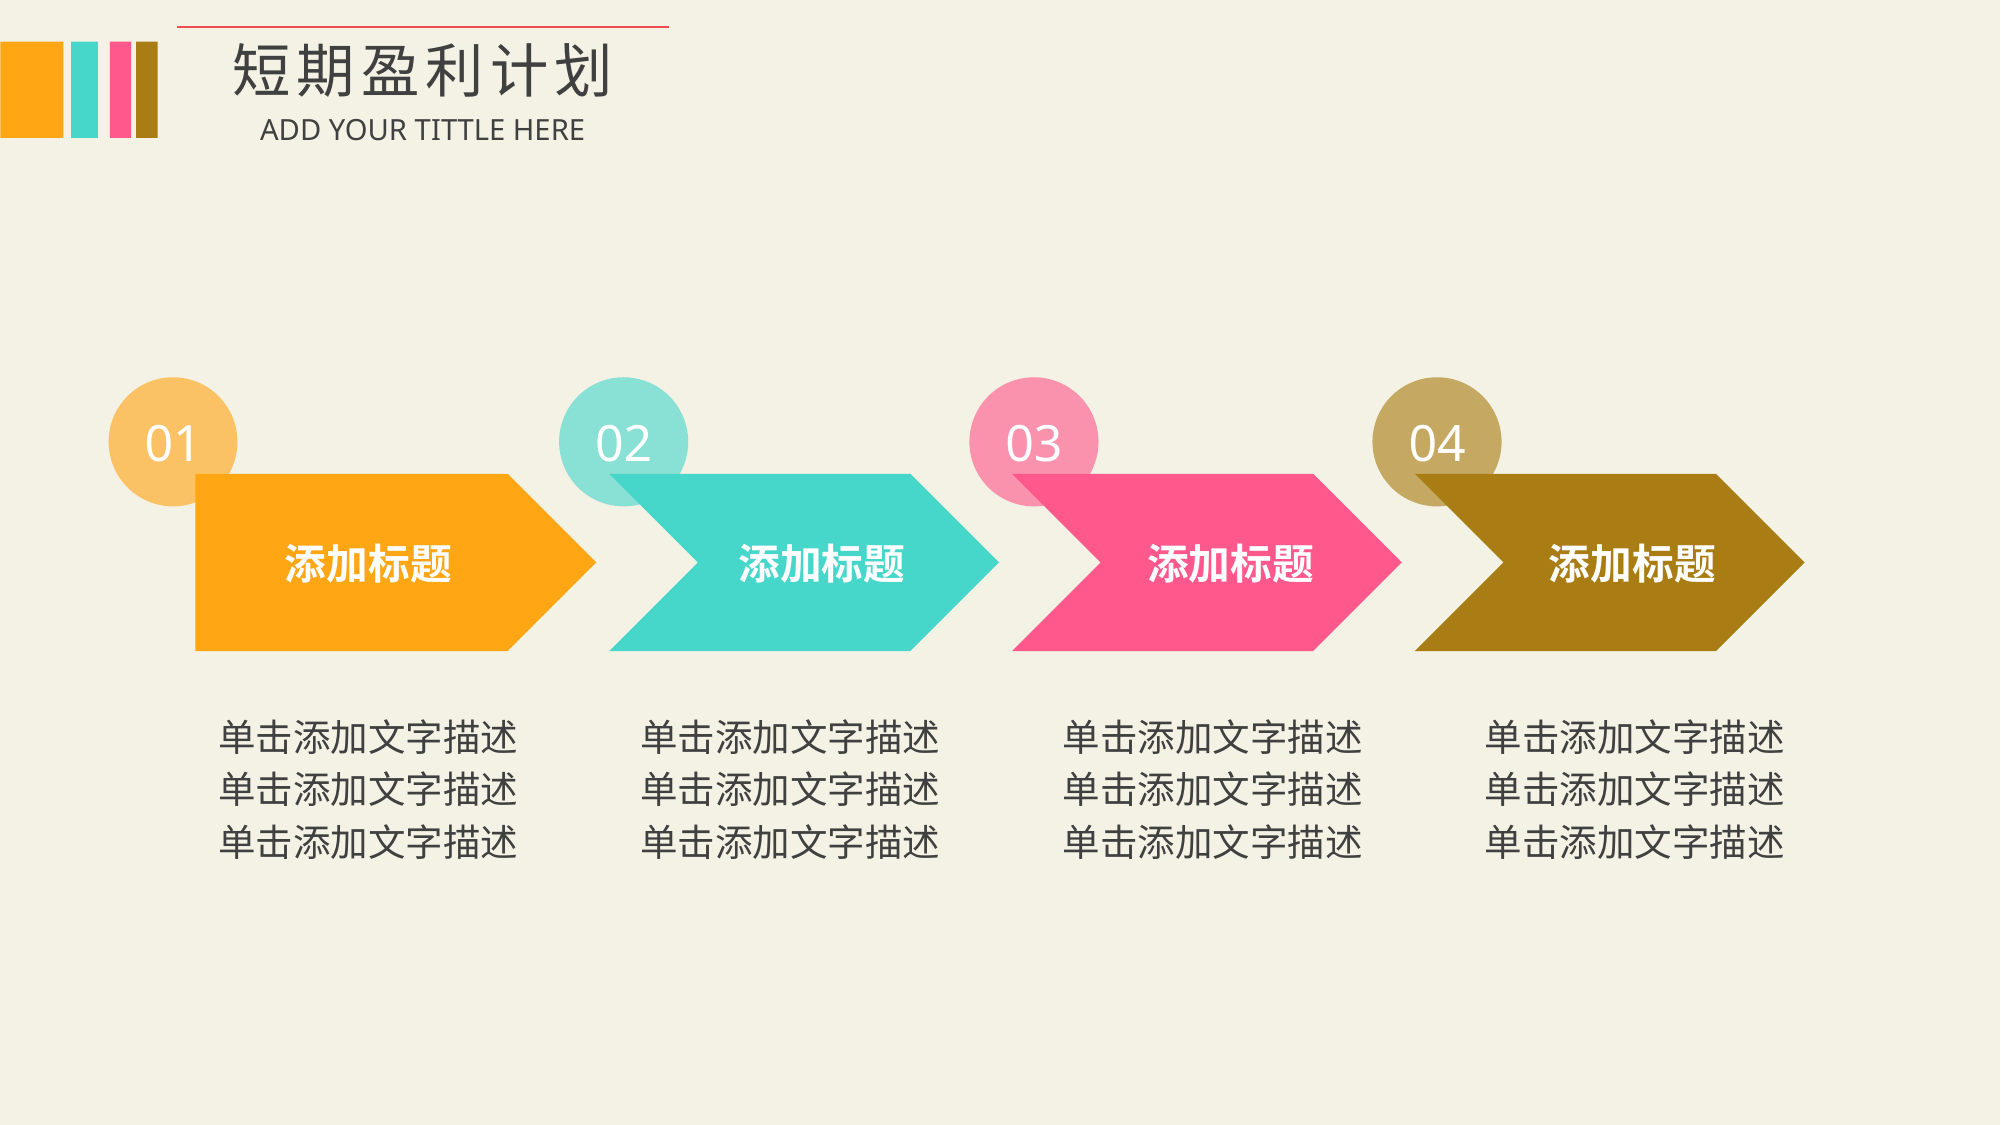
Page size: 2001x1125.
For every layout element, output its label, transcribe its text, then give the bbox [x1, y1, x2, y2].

text_box 单击添加文字描述 单击添加文字描述 单击添加文字描述 [170, 706, 567, 861]
text_box [1010, 471, 1404, 654]
text_box 单击添加文字描述 单击添加文字描述 单击添加文字描述 [1436, 706, 1833, 861]
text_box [1372, 376, 1502, 507]
text_box [1412, 471, 1807, 654]
text_box 添加标题 [704, 530, 940, 595]
text_box 单击添加文字描述 单击添加文字描述 单击添加文字描述 [1014, 706, 1411, 861]
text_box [108, 376, 238, 507]
text_box 单击添加文字描述 单击添加文字描述 单击添加文字描述 [592, 706, 989, 861]
text_box 添加标题 [1113, 530, 1349, 595]
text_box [969, 376, 1099, 507]
text_box ADD YOUR TITTLE HERE [141, 104, 704, 154]
text_box [607, 471, 1002, 654]
text_box 添加标题 [1514, 530, 1750, 595]
text_box 短期盈利计划 [105, 26, 741, 112]
text_box 添加标题 [250, 530, 486, 595]
text_box [193, 471, 599, 654]
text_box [558, 376, 689, 507]
